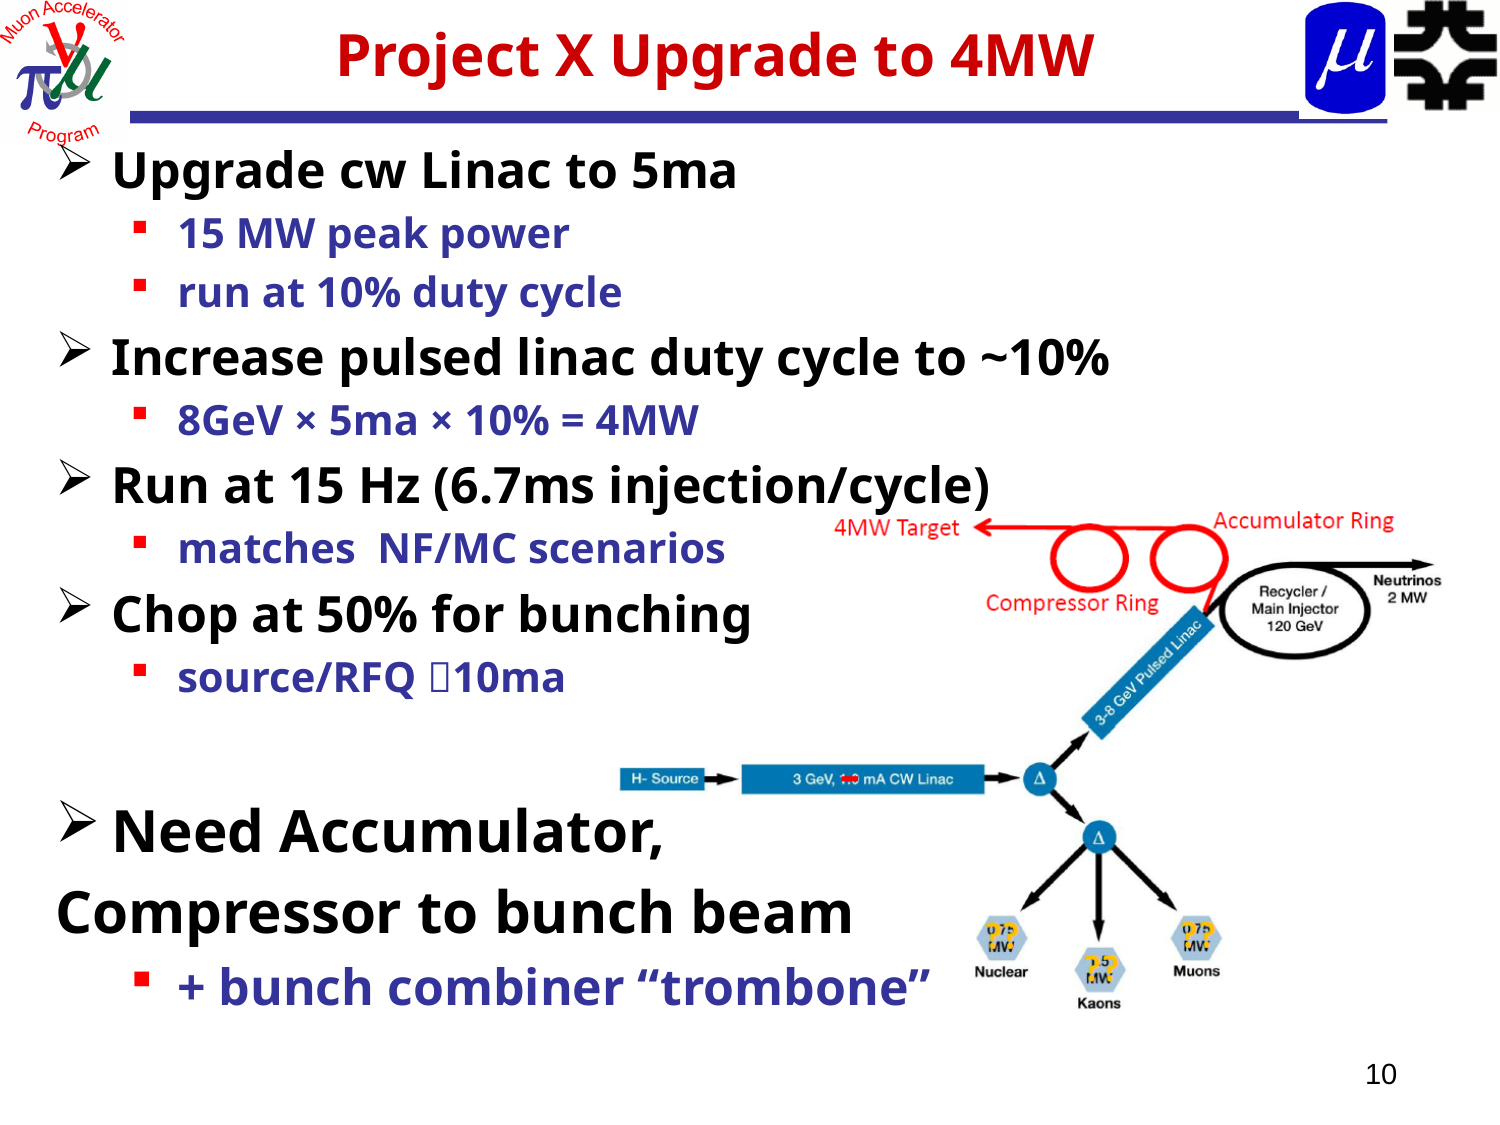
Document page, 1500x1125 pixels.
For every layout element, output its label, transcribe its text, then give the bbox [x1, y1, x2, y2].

slide_number 10 [1062, 1047, 1413, 1125]
title Project X Upgrade to 4MW [110, 0, 1320, 107]
list Upgrade cw Linac to 5ma 15 MW peak power run at 10% duty cycle Increase pulsed linac duty cycle to ~10% 8GeV × 5ma × 10% = 4MW Run at 15 Hz (6.7ms injection/cycle) matches NF/MC scenarios Chop at 50% for bunching source/RFQ 10ma Need Accumulator, Compressor to bunch beam + bunch combiner “trombone” [40, 131, 1404, 1038]
picture [0, 0, 130, 148]
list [570, 500, 1466, 1021]
picture [1299, 0, 1500, 119]
